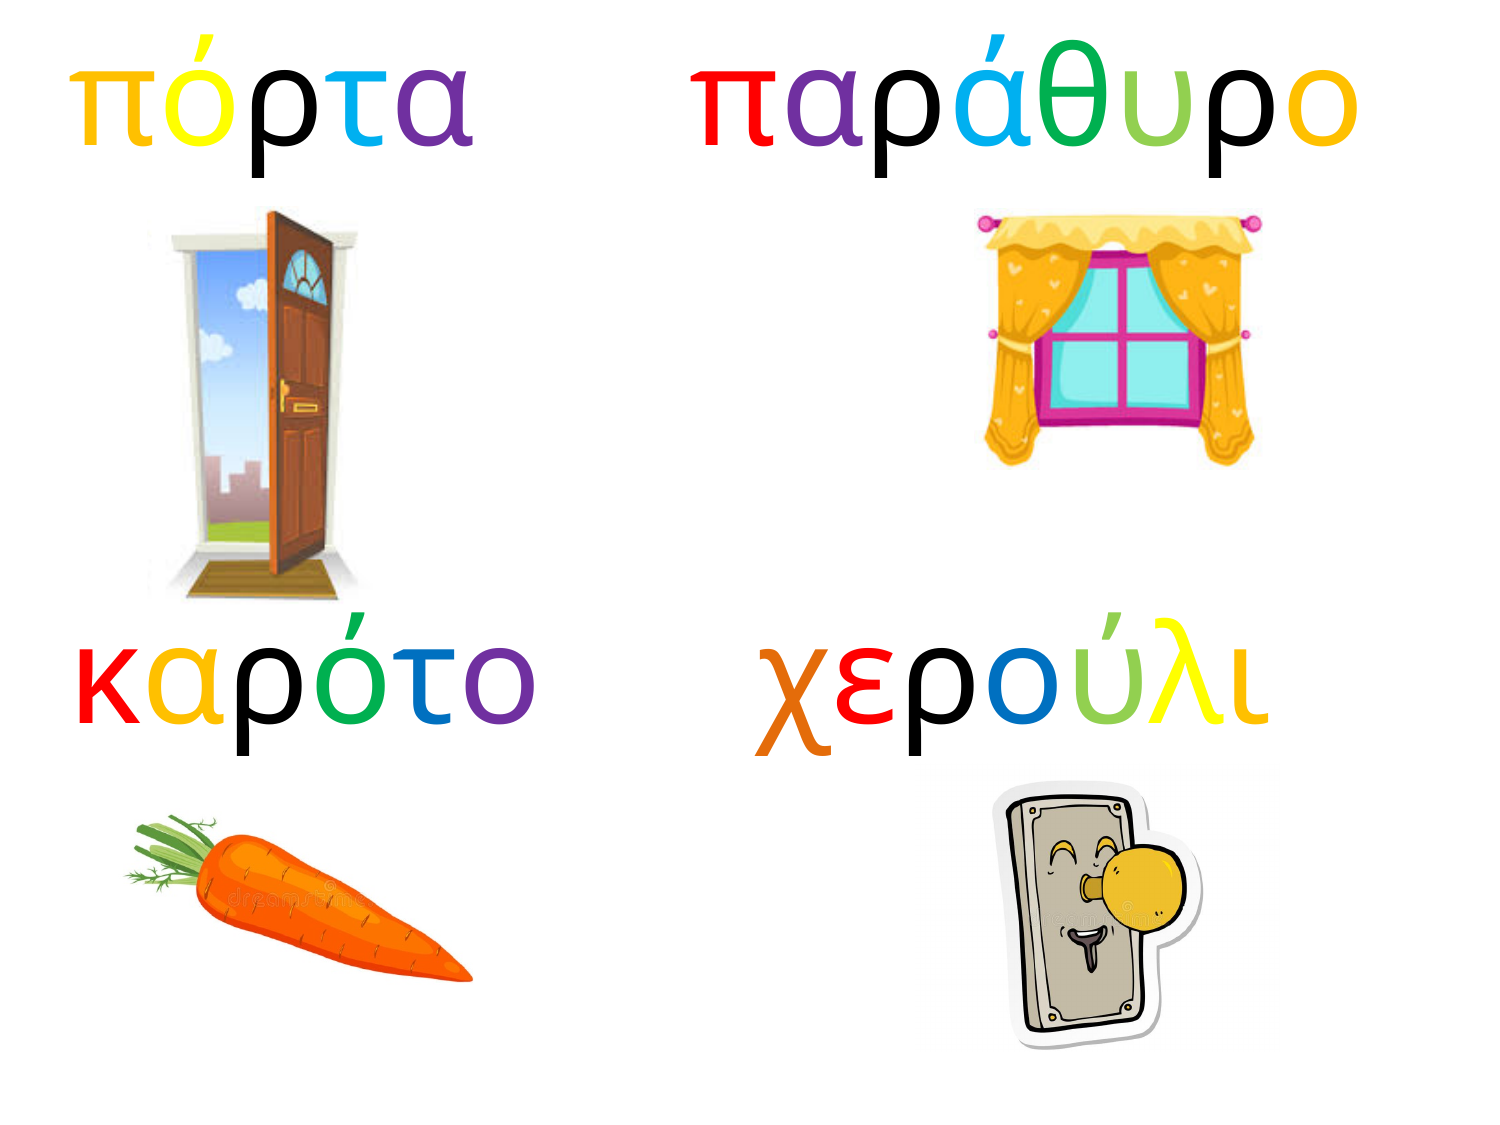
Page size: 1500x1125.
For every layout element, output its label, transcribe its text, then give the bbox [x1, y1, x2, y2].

picture [147, 206, 373, 606]
picture [974, 207, 1266, 471]
list πόρτα παράθυρο καρότο χερούλι [53, 0, 1483, 1076]
picture [111, 786, 488, 1000]
picture [915, 763, 1280, 1052]
